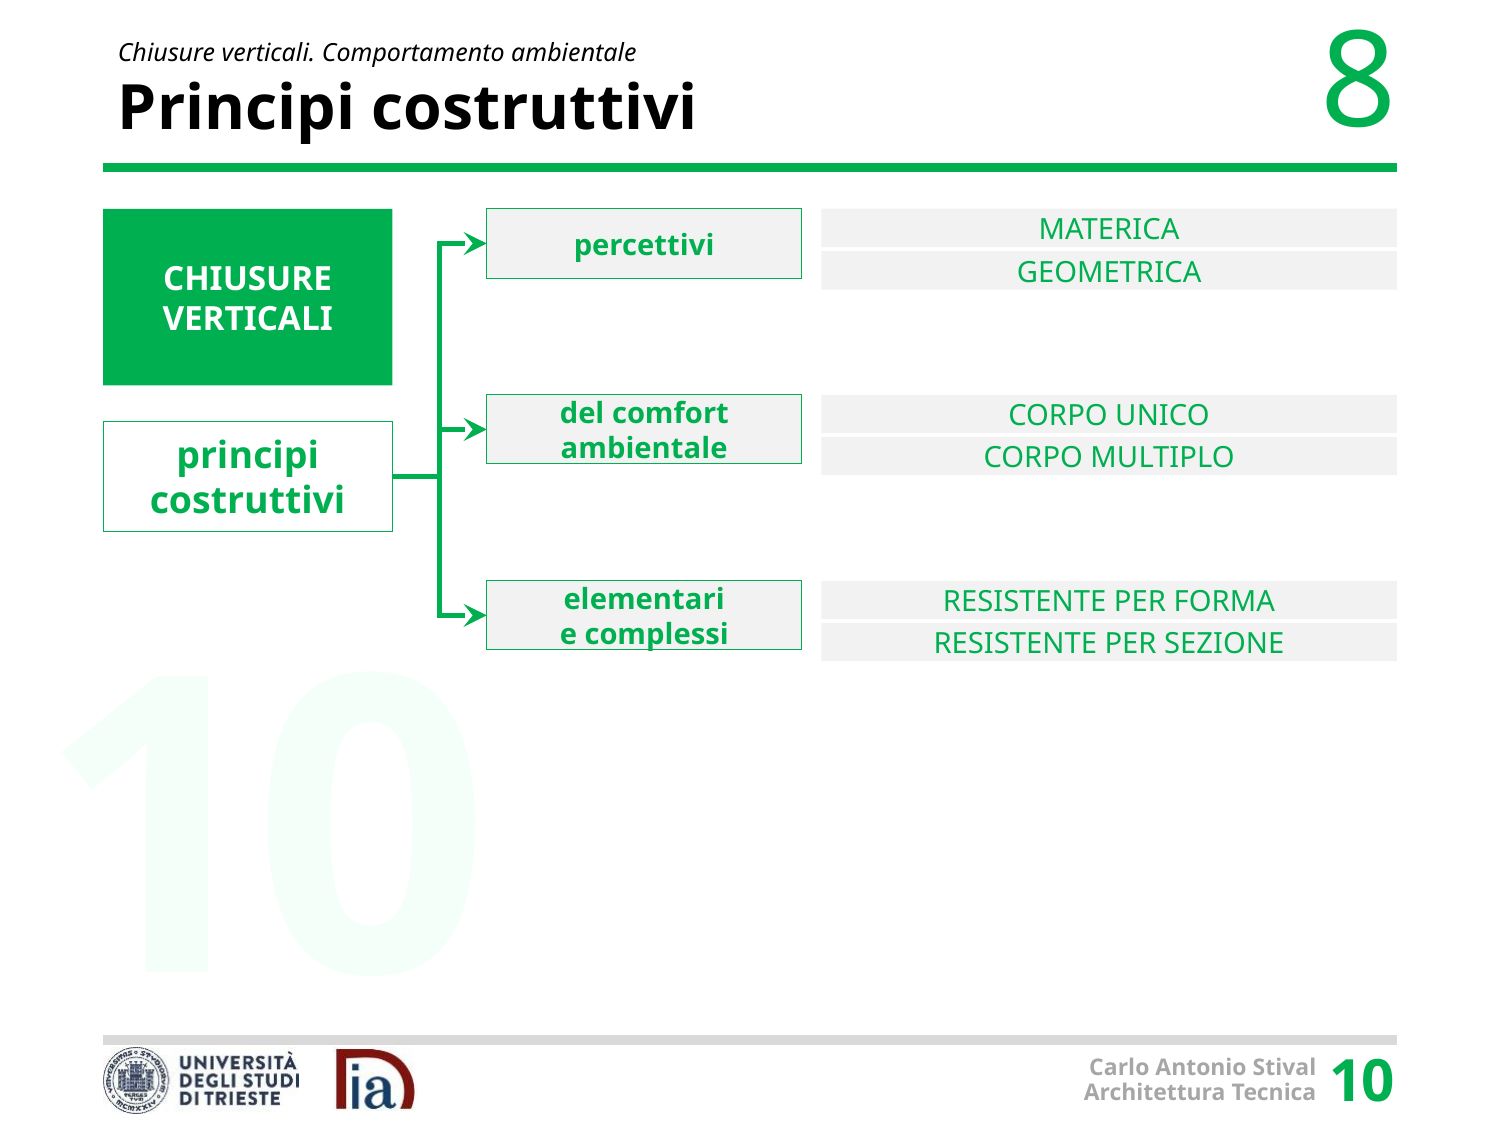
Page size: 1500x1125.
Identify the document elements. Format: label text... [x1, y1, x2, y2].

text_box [392, 476, 487, 616]
text_box RESISTENTE PER SEZIONE [821, 622, 1397, 662]
text_box CORPO UNICO [821, 394, 1397, 434]
picture [103, 1047, 299, 1114]
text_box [392, 429, 487, 476]
text_box del comfort ambientale [487, 394, 802, 464]
text_box CORPO MULTIPLO [821, 436, 1397, 476]
picture [333, 1047, 418, 1111]
text_box GEOMETRICA [821, 251, 1397, 290]
text_box RESISTENTE PER FORMA [821, 580, 1397, 619]
text_box percettivi [486, 208, 802, 279]
text_box MATERICA [821, 208, 1397, 248]
text_box principi costruttivi [103, 421, 392, 532]
text_box elementari e complessi [486, 580, 802, 650]
title Principi costruttivi [103, 59, 1288, 168]
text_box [392, 243, 487, 429]
text_box CHIUSURE VERTICALI [103, 208, 393, 386]
